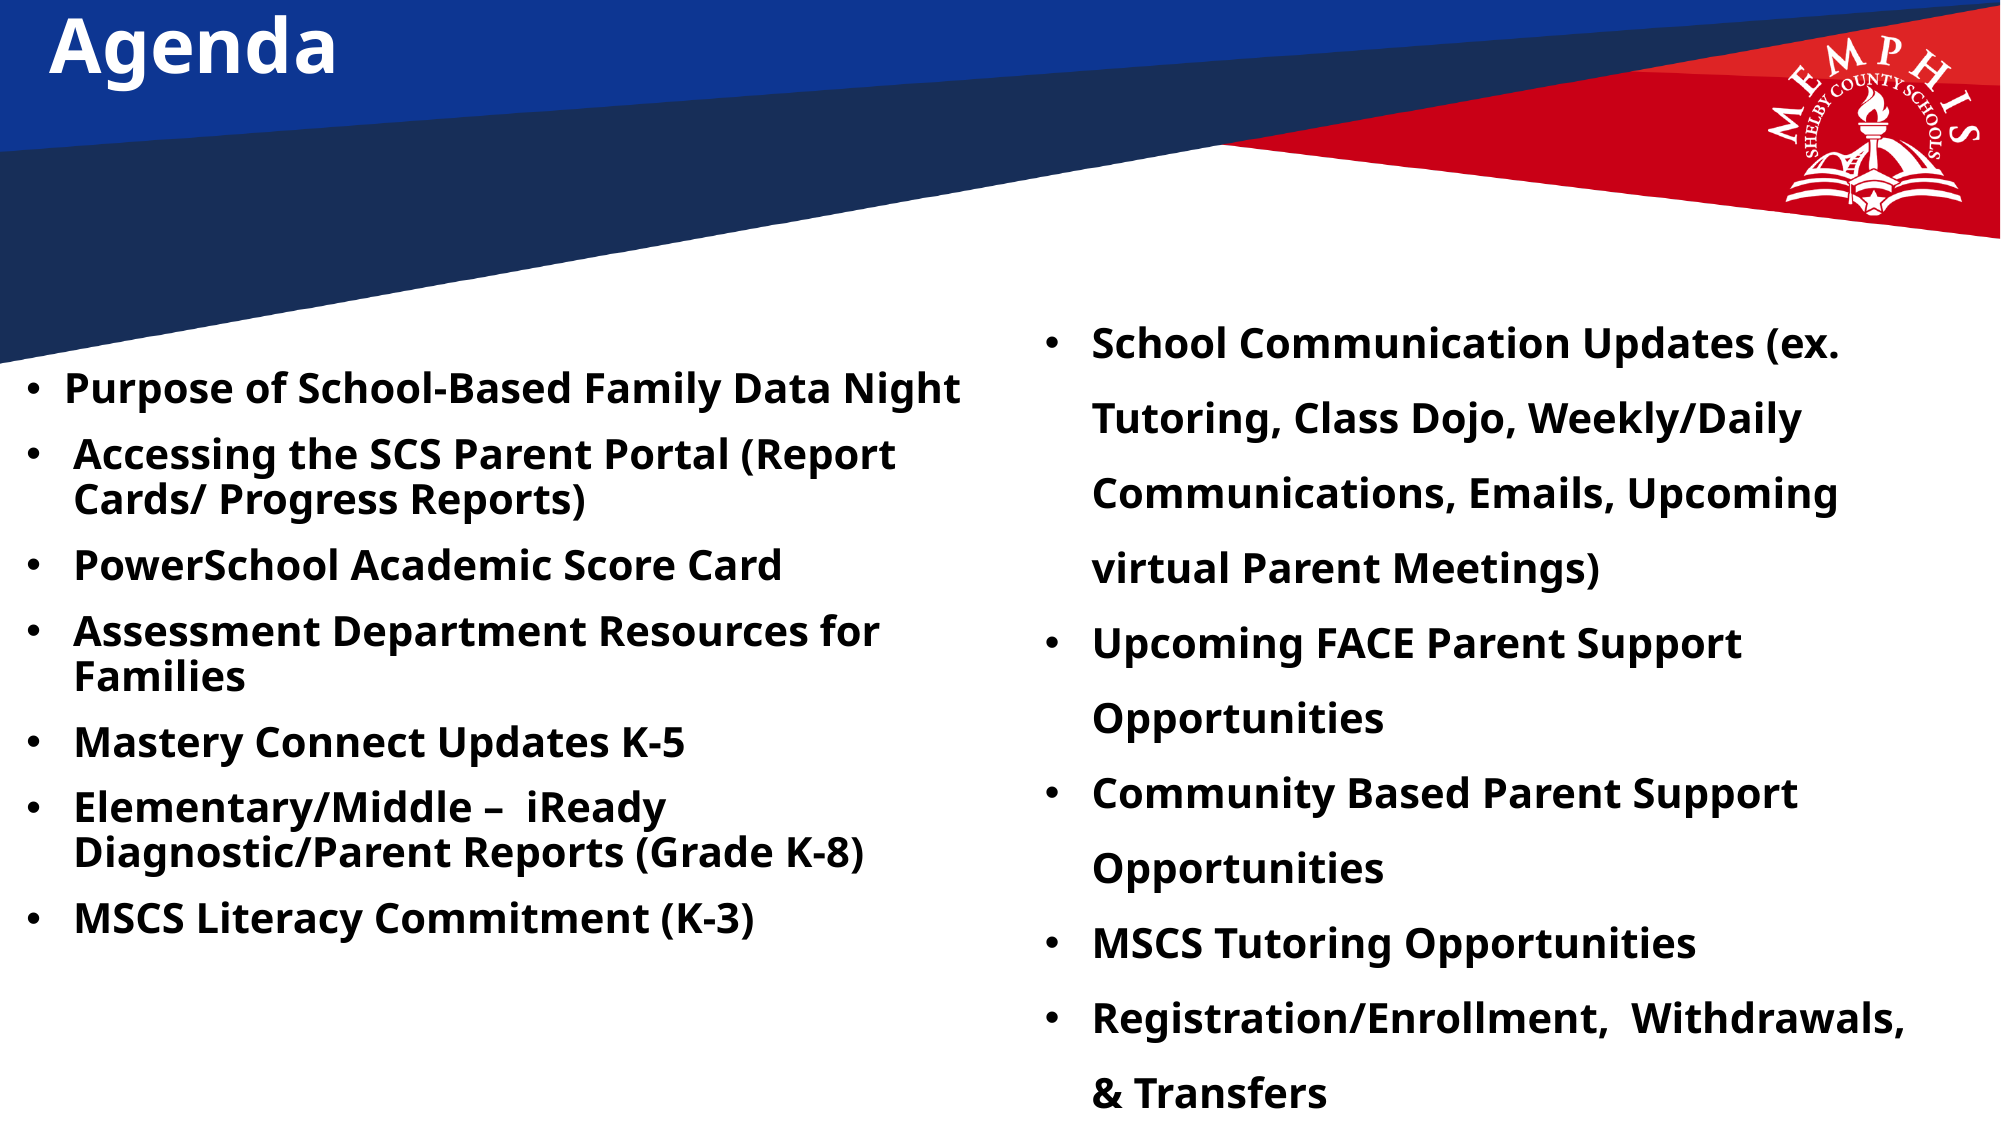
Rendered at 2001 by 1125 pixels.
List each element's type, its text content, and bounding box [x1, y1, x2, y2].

picture [0, 0, 2001, 1125]
list Purpose of School-Based Family Data Night Accessing the SCS Parent Portal (Report Cards/ Progress Reports) PowerSchool Academic Score Card Assessment Department Resources for Families Mastery Connect Updates K-5 Elementary/Middle – iReady Diagnostic/Parent Reports (Grade K-8) MSCS Literacy Commitment (K-3) [11, 360, 1007, 1017]
title Agenda [34, 0, 1863, 189]
text_box School Communication Updates (ex. Tutoring, Class Dojo, Weekly/Daily Communications, Emails, Upcoming virtual Parent Meetings) Upcoming FACE Parent Support Opportunities Community Based Parent Support Opportunities MSCS Tutoring Opportunities Registration/Enrollment, Withdrawals, & Transfers Questions & Answers Student Data Discussions [1030, 284, 1952, 1125]
